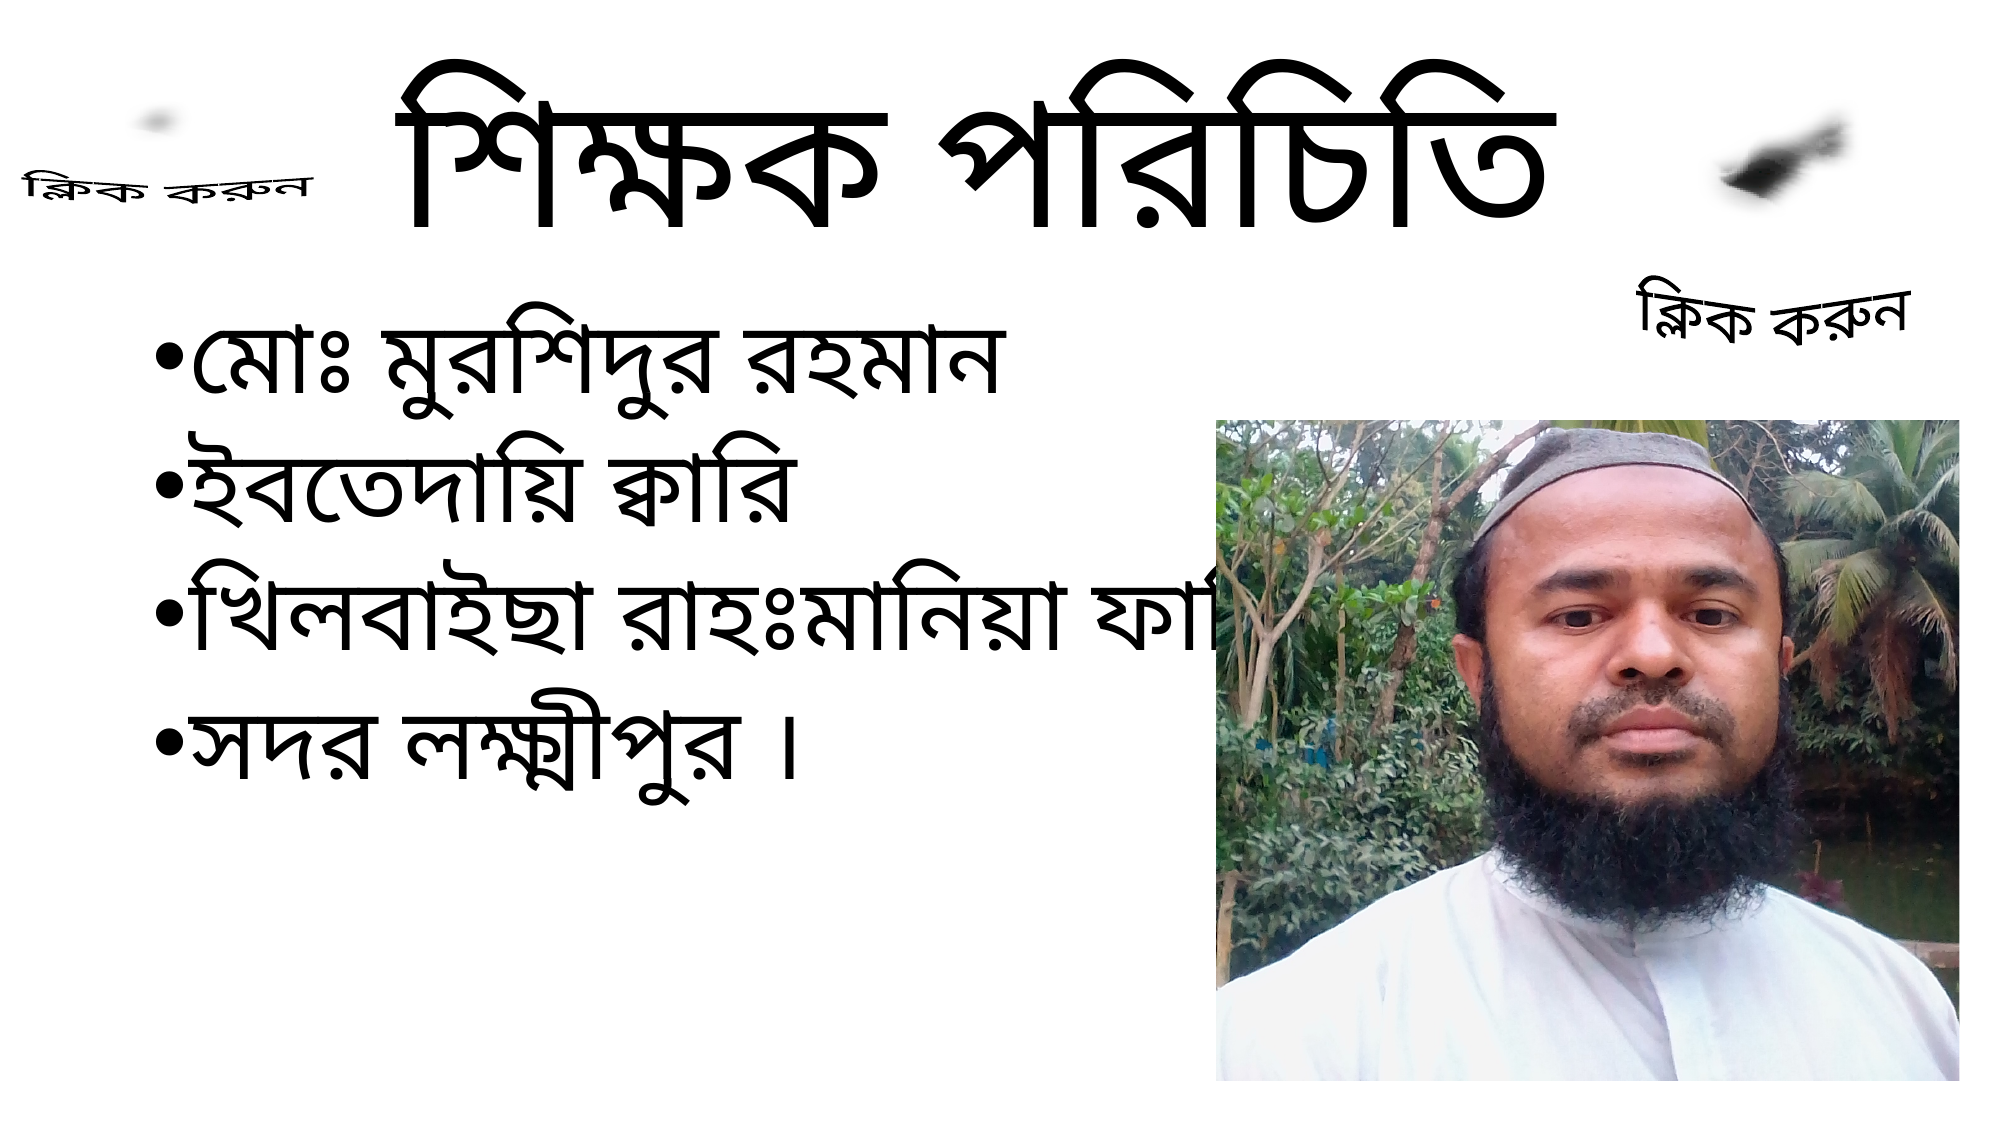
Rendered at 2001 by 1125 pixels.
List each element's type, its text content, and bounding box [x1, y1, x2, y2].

picture [1216, 420, 1960, 1081]
list মোঃ মুরশিদুর রহমান ইবতেদায়ি ক্বারি খিলবাইছা রাহঃমানিয়া ফাজিল মাদরাসা সদর লক্ষ্মীপুর । [137, 299, 1863, 1014]
title শিক্ষক পরিচিতি [137, 59, 1587, 278]
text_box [0, 59, 366, 208]
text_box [1587, 44, 1960, 355]
